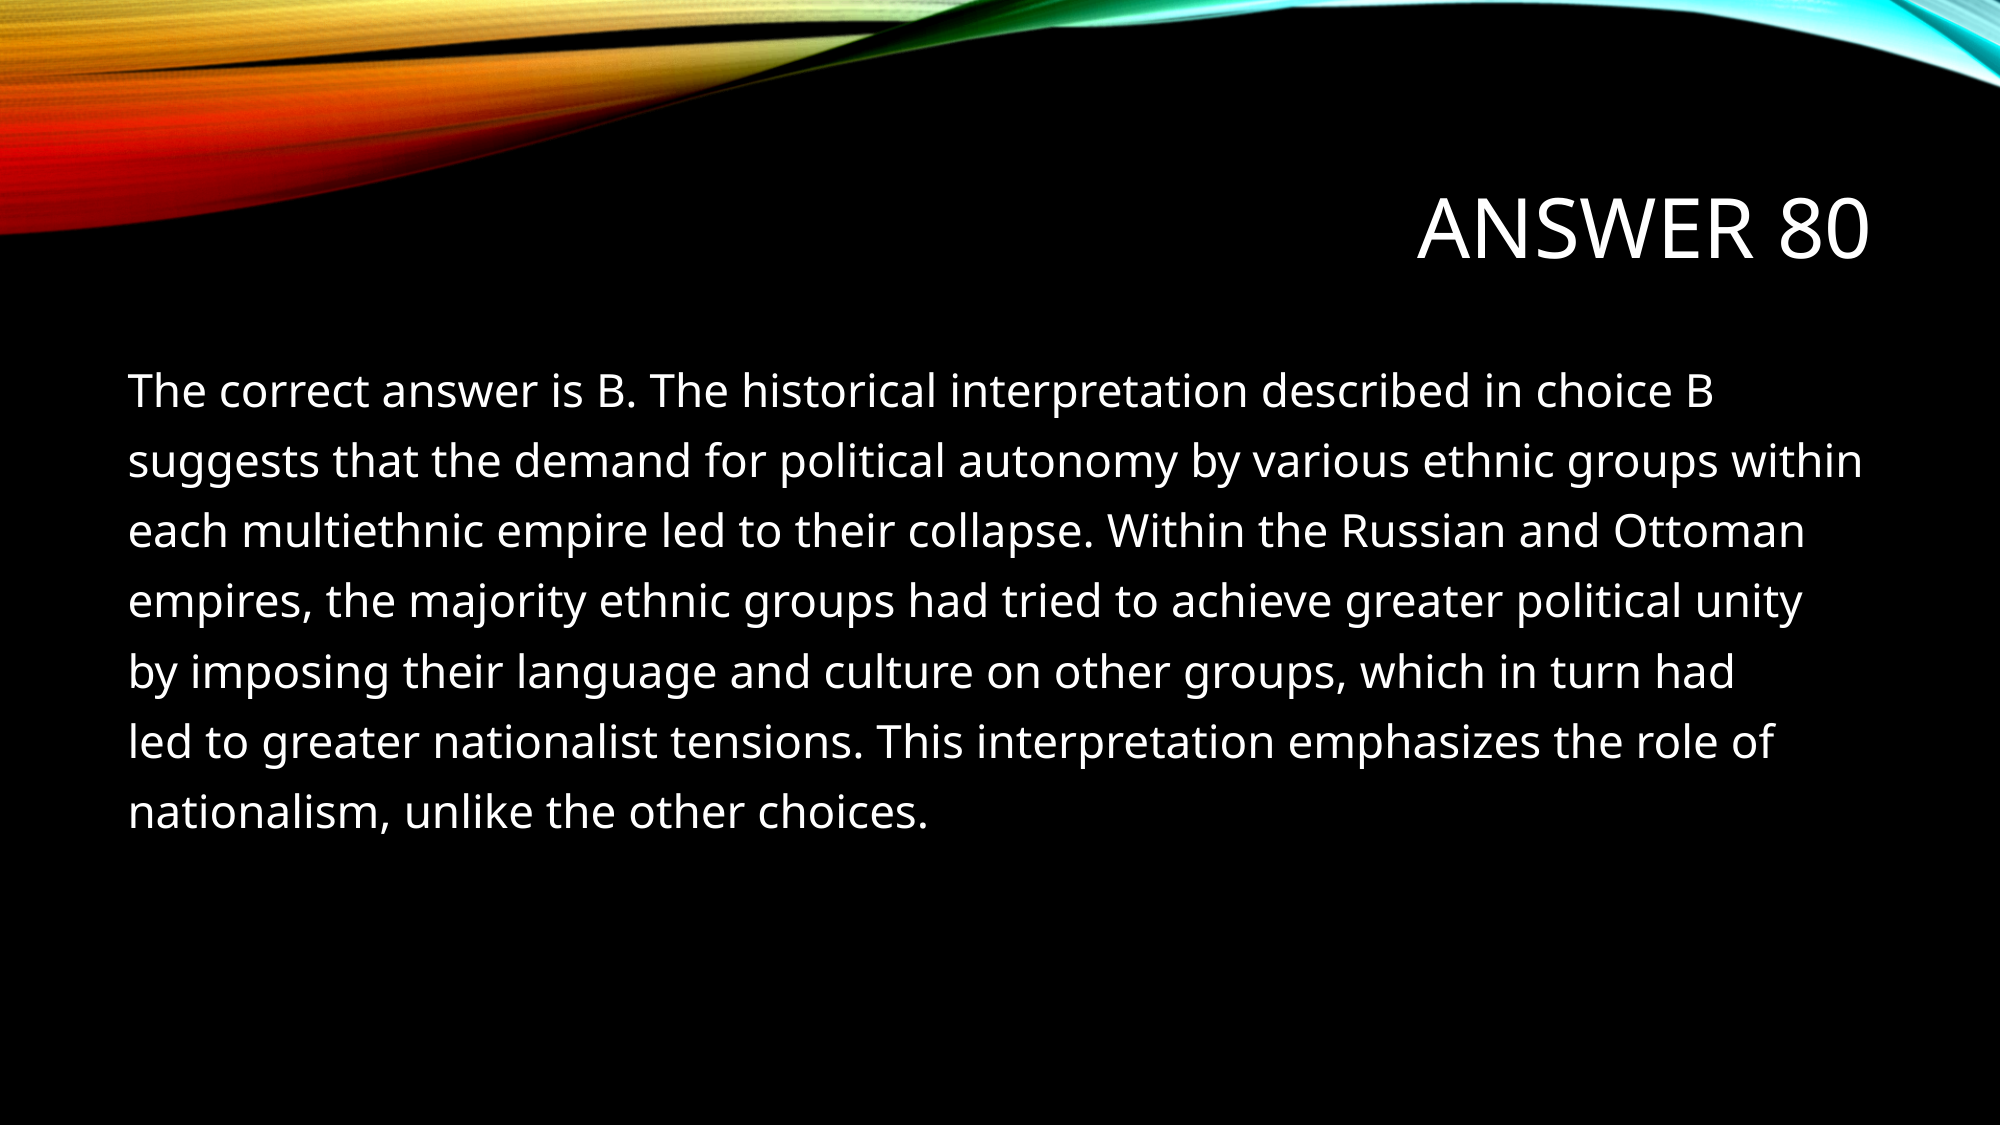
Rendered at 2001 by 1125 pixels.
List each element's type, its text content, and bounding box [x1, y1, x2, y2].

title Answer 80 [474, 125, 1888, 338]
list The correct answer is B. The historical interpretation described in choice B suggests that the demand for political autonomy by various ethnic groups within each multiethnic empire led to their collapse. Within the Russian and Ottoman empires, the majority ethnic groups had tried to achieve greater political unity by imposing their language and culture on other groups, which in turn had led to greater nationalist tensions. This interpretation emphasizes the role of nationalism, unlike the other choices. [112, 360, 1888, 1021]
picture [0, 0, 2000, 237]
